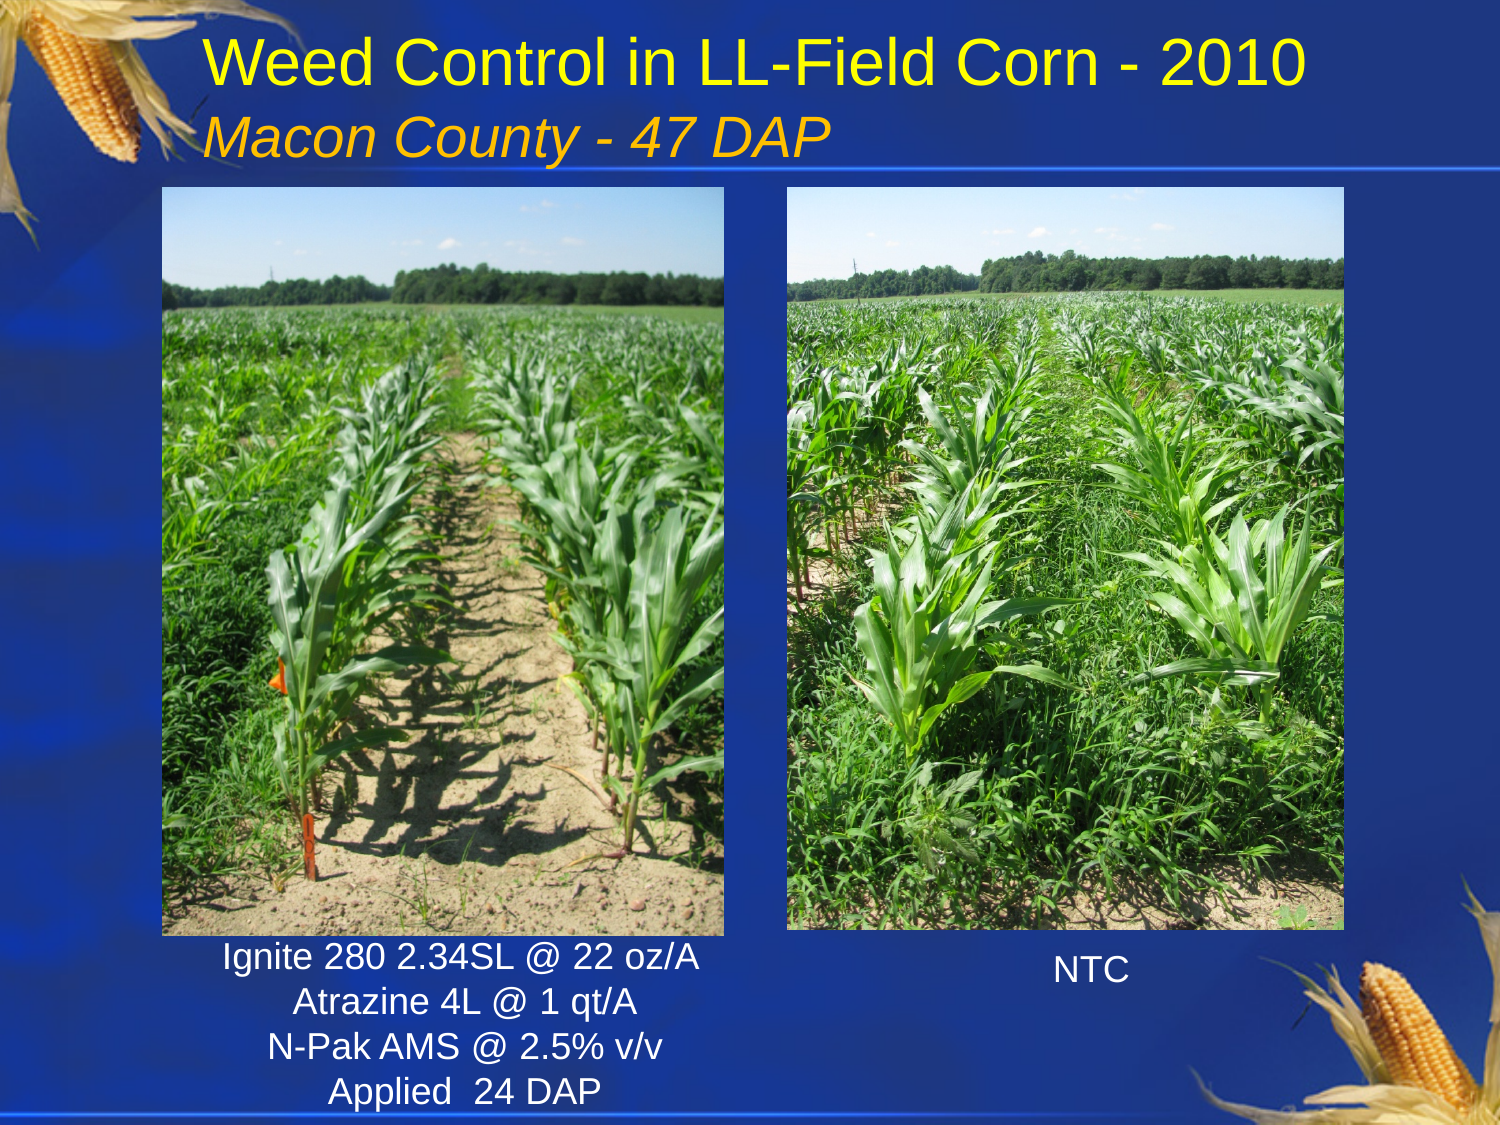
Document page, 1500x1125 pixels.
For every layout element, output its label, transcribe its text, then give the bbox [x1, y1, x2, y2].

text_box Ignite 280 2.34SL @ 22 oz/A Atrazine 4L @ 1 qt/A N-Pak AMS @ 2.5% v/v Applied 24 DAP [207, 943, 724, 1120]
title Weed Control in LL-Field Corn - 2010 Macon County - 47 DAP [187, 0, 1500, 188]
text_box NTC [1038, 938, 1145, 998]
picture [0, 0, 1500, 1125]
